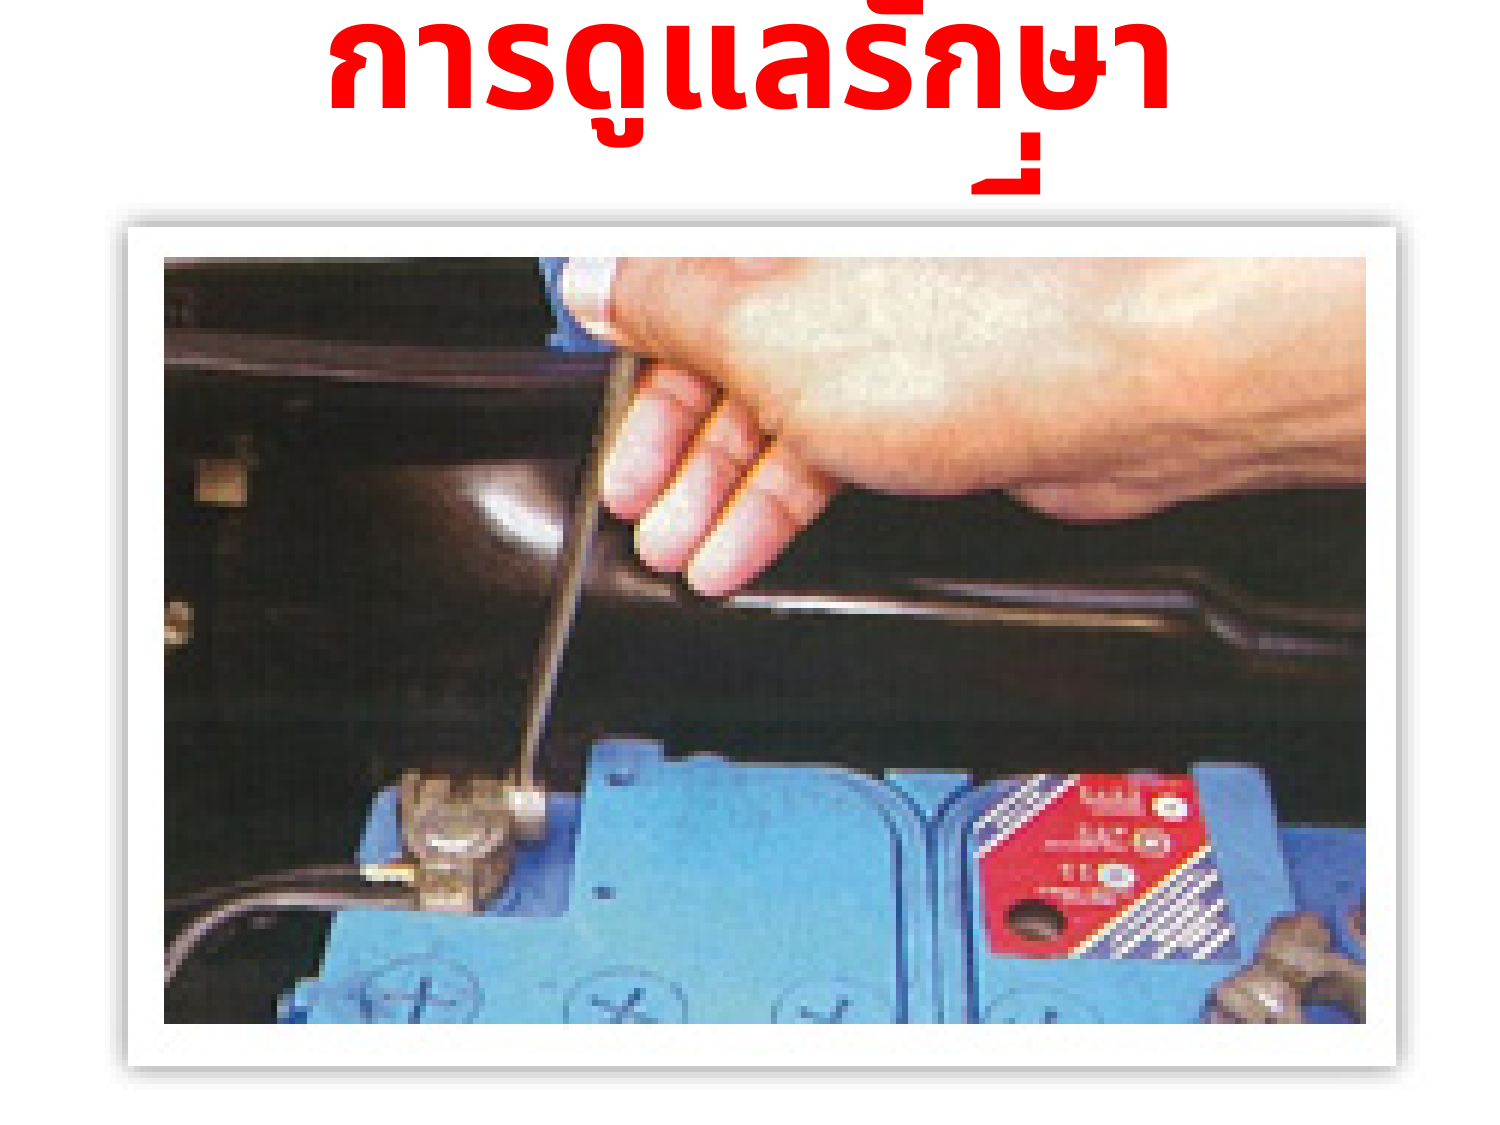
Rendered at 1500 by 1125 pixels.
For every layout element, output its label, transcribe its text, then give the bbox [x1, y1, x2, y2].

title การดูแลรักษาแบตเตอรี่ [75, 45, 1425, 233]
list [105, 197, 1426, 1091]
